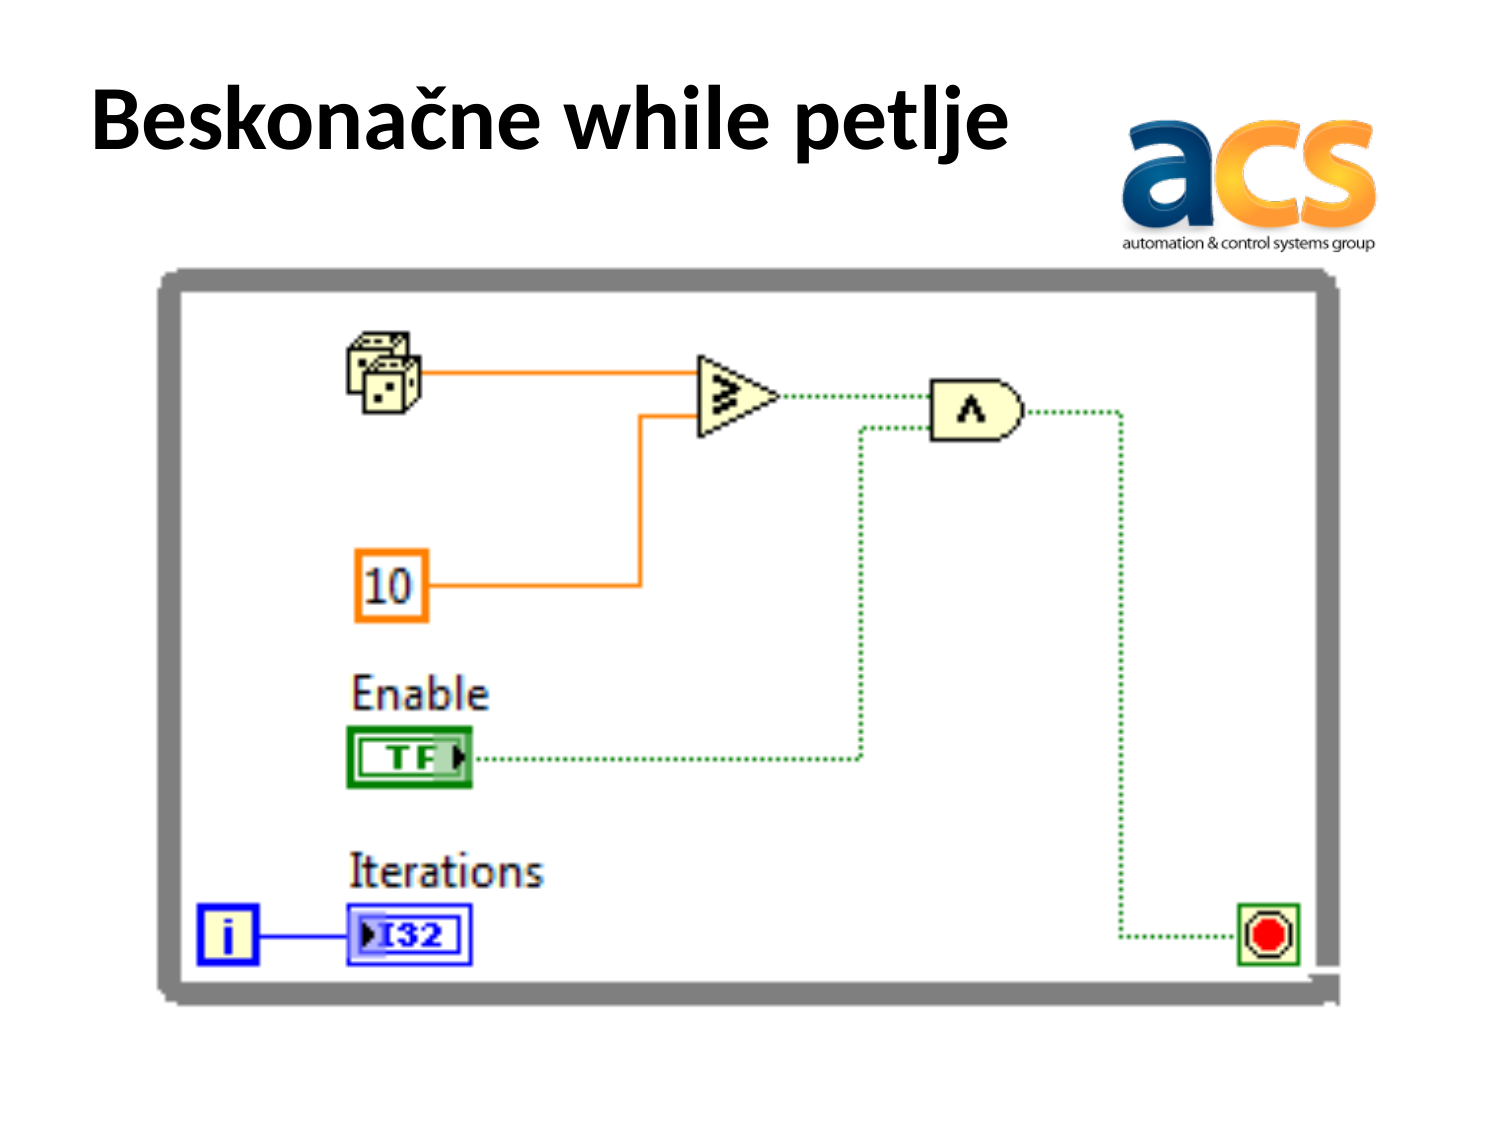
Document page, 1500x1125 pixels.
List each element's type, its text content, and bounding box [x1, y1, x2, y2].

picture [147, 83, 1500, 1019]
title Beskonačne while petlje [75, 19, 1069, 207]
